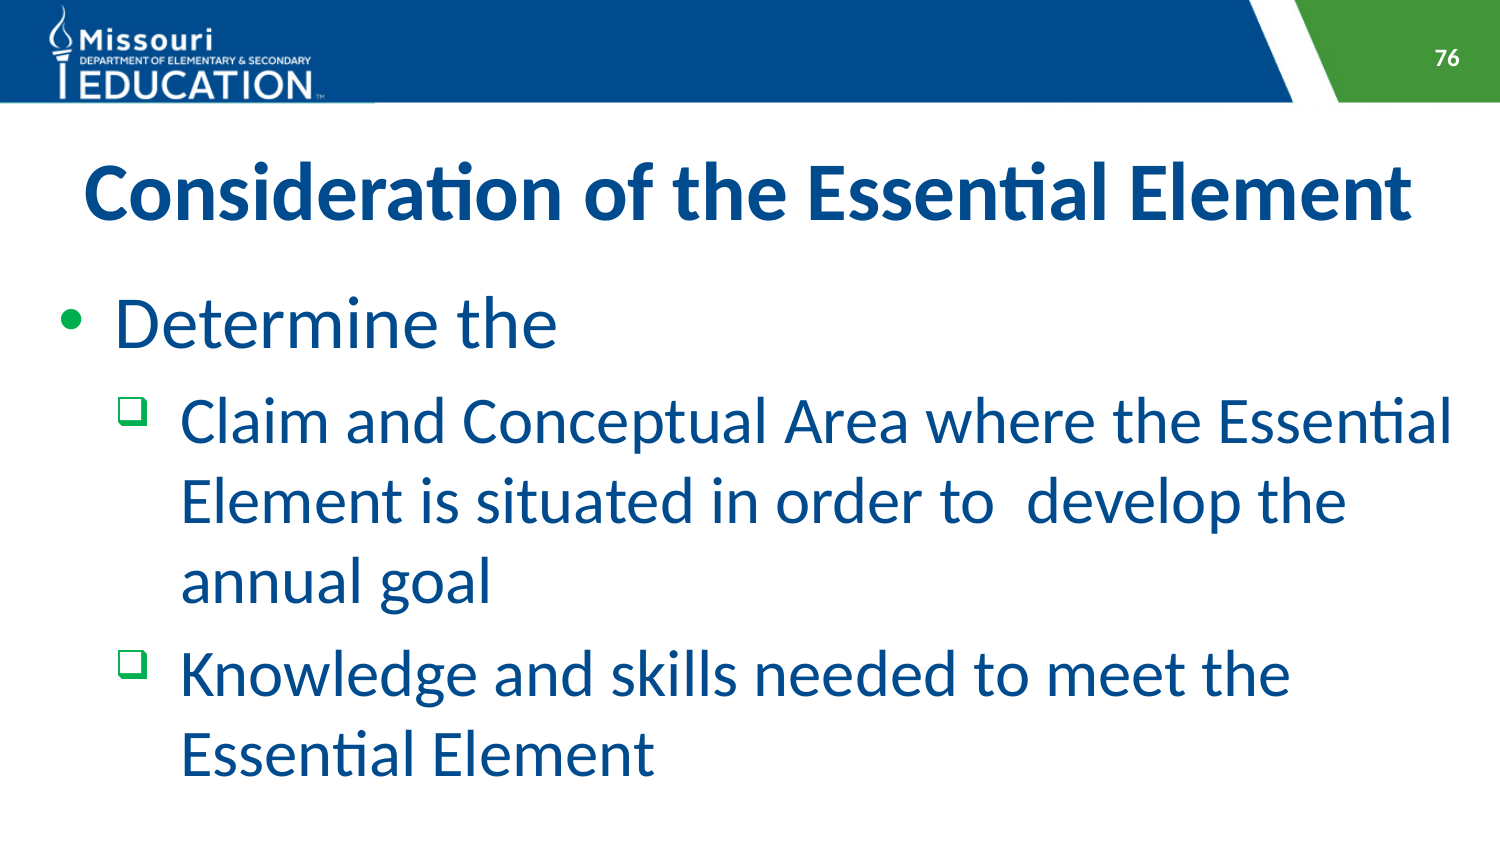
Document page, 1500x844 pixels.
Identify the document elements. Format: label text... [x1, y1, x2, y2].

slide_number 76 [1350, 34, 1475, 80]
title Consideration of the Essential Element [24, 121, 1475, 254]
picture [0, 0, 1500, 844]
list Determine the Claim and Conceptual Area where the Essential Element is situated in order to develop the annual goal Knowledge and skills needed to meet the Essential Element [24, 265, 1475, 810]
